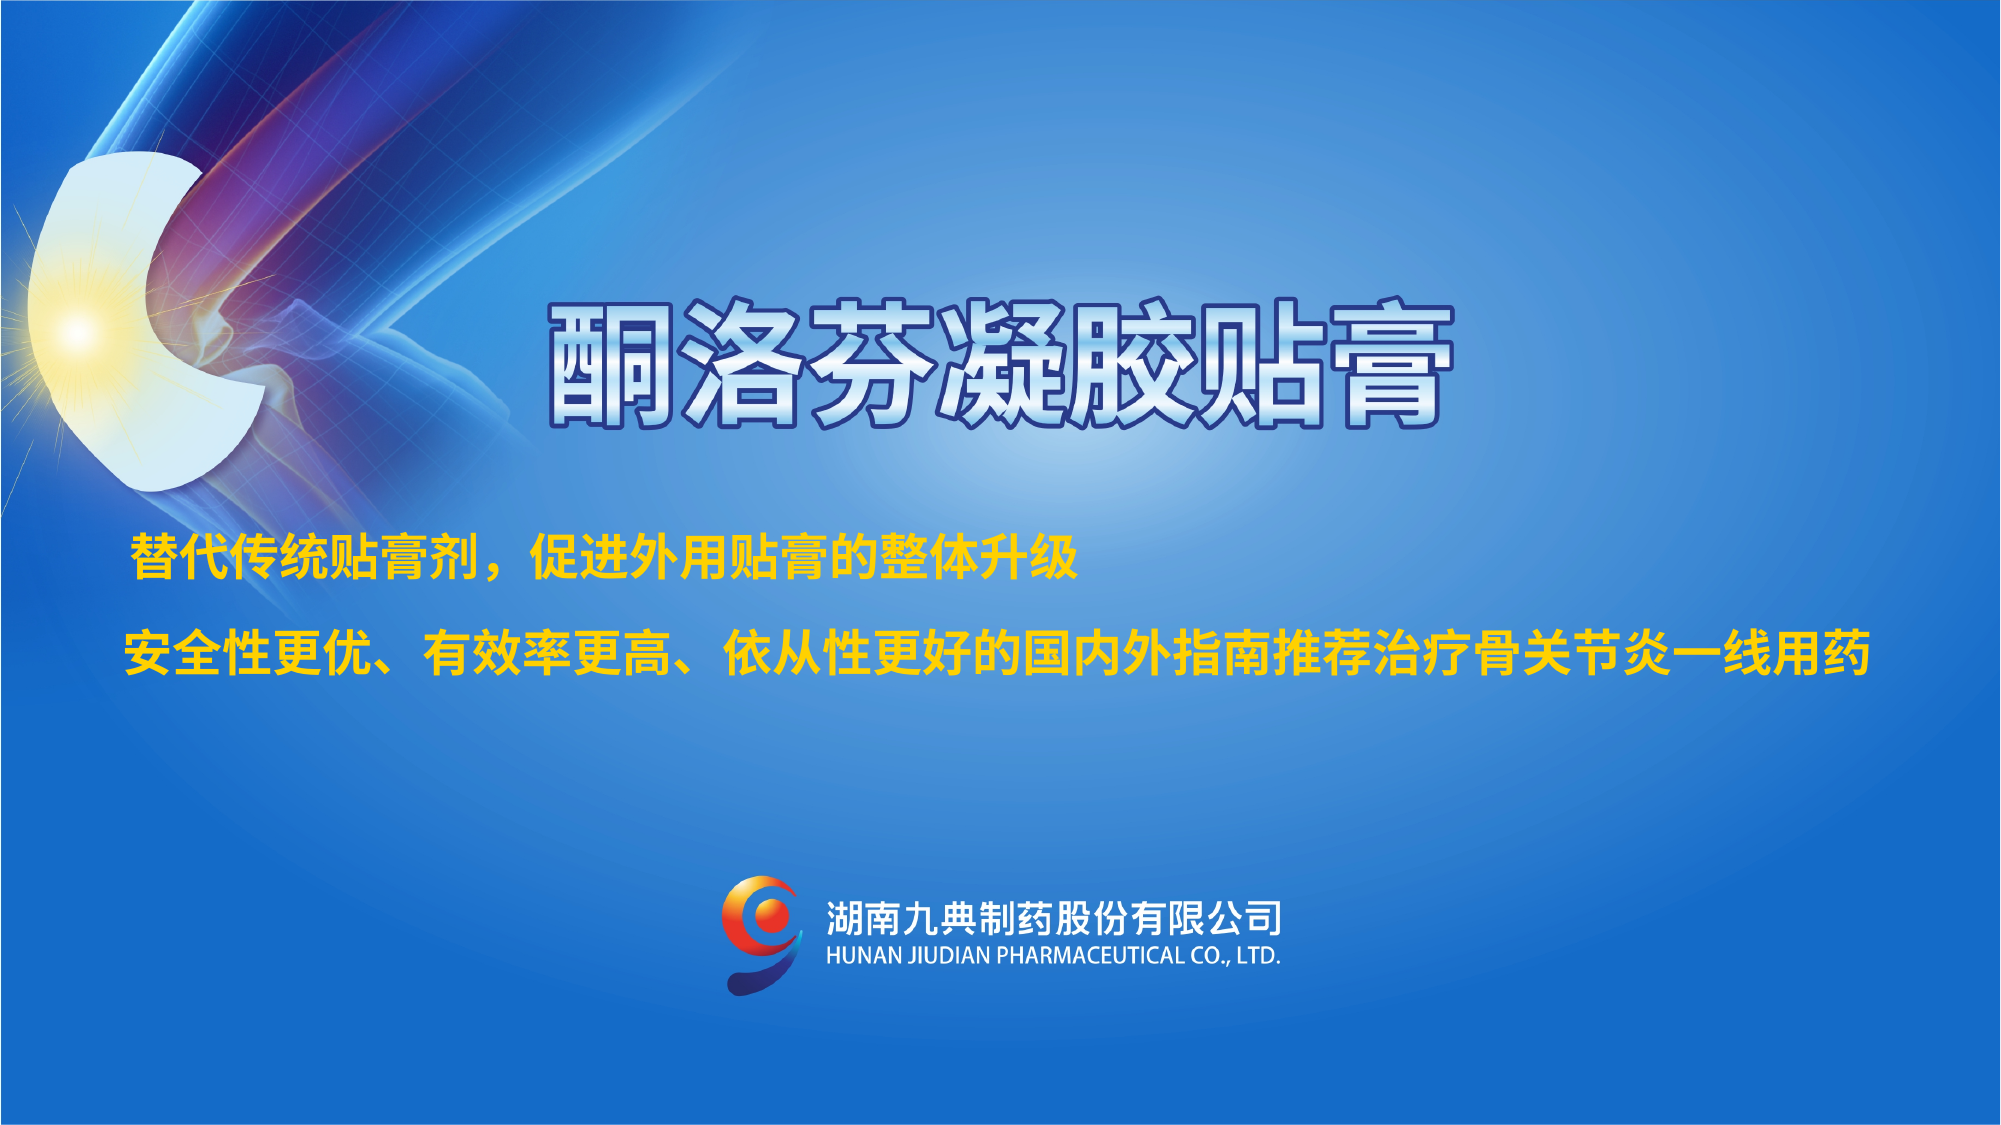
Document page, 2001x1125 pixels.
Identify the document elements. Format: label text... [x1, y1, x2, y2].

text_box 替代传统贴膏剂，促进外用贴膏的整体升级 [82, 518, 1127, 594]
picture [0, 0, 2001, 1125]
text_box 安全性更优、有效率更高、依从性更好的国内外指南推荐治疗骨关节炎一线用药 [107, 595, 1923, 689]
